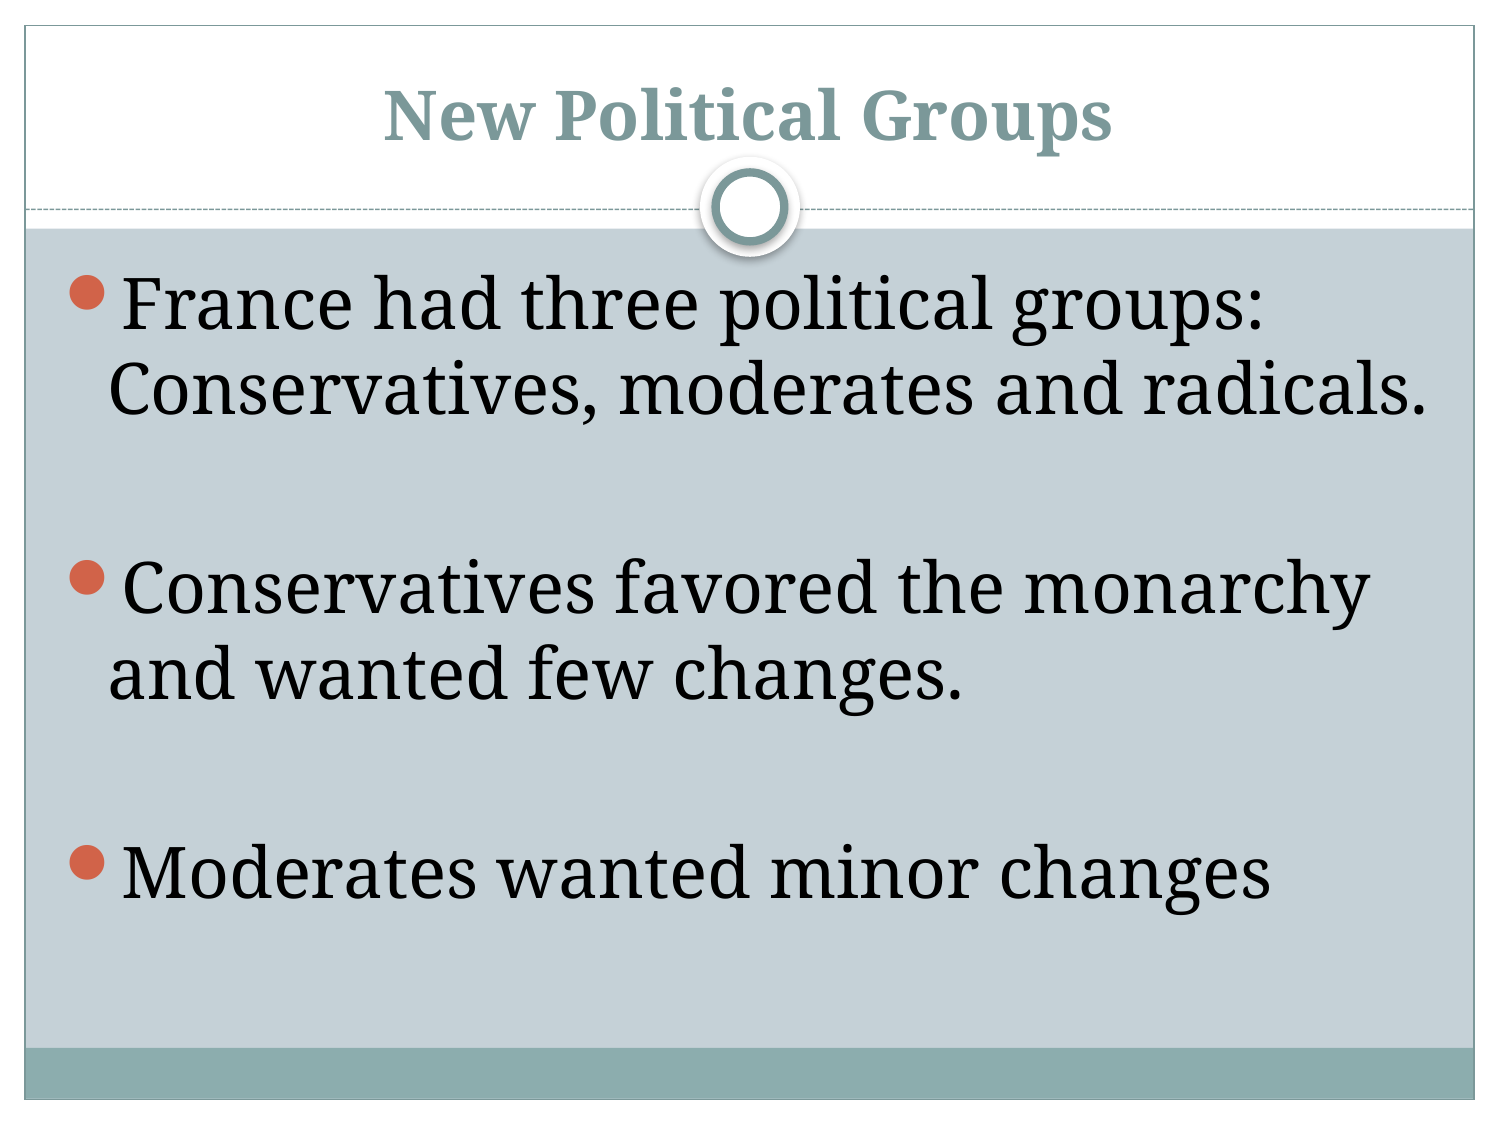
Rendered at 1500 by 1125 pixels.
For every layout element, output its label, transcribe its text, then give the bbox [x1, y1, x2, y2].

list France had three political groups: Conservatives, moderates and radicals. Conservatives favored the monarchy and wanted few changes. Moderates wanted minor changes [49, 250, 1445, 1001]
title New Political Groups [49, 37, 1450, 163]
